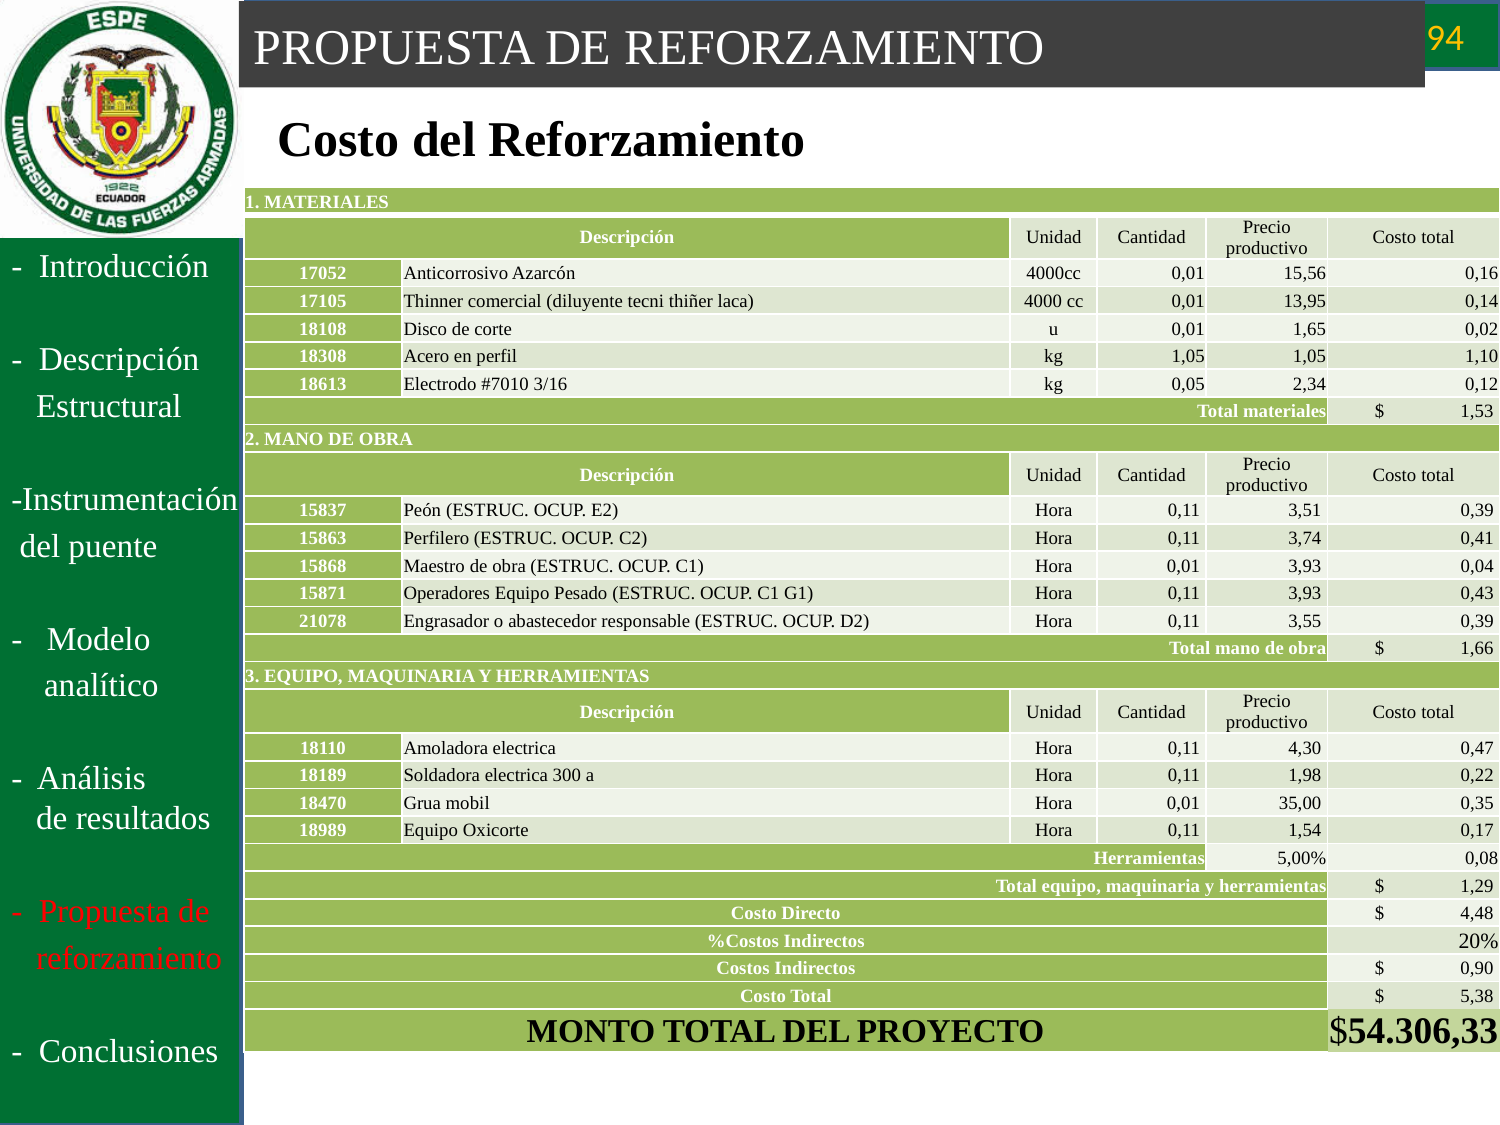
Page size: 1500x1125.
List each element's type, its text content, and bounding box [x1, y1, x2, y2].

table_cell Grua mobil [403, 789, 1009, 815]
table_cell Precio productivo [1207, 453, 1327, 495]
table_cell 0,01 [1098, 789, 1205, 815]
table_cell 1,05 [1098, 343, 1205, 368]
table_cell Cantidad [1098, 690, 1205, 732]
table_cell Maestro de obra (ESTRUC. OCUP. C1) [403, 552, 1009, 578]
table_cell 0,11 [1098, 580, 1205, 606]
table_cell 21078 [245, 607, 401, 633]
table_cell $ 1,53 [1328, 398, 1499, 424]
table_cell Equipo Oxicorte [403, 817, 1009, 843]
table_cell Cantidad [1098, 453, 1205, 495]
table_cell 15837 [245, 497, 401, 523]
table_cell 18613 [245, 370, 401, 396]
table_cell Anticorrosivo Azarcón [403, 260, 1009, 286]
table_cell 0,14 [1328, 287, 1499, 313]
table_cell Costo Total [245, 982, 1327, 1008]
table_cell 0,11 [1098, 497, 1205, 523]
table_cell 3,74 [1207, 525, 1327, 550]
table_cell Total materiales [245, 398, 1327, 424]
table_cell 4,30 [1207, 734, 1327, 760]
table_cell 15868 [245, 552, 401, 578]
table_cell 1,65 [1207, 315, 1327, 341]
table_cell Costo total [1328, 453, 1499, 495]
table_cell Amoladora electrica [403, 734, 1009, 760]
table_cell 0,11 [1098, 607, 1205, 633]
table_cell Precio productivo [1207, 218, 1327, 258]
table_cell Hora [1011, 525, 1096, 550]
table_cell 18108 [245, 315, 401, 341]
table_cell 0,22 [1328, 762, 1499, 788]
table_cell Descripción [245, 453, 1009, 495]
table_cell 15,56 [1207, 260, 1327, 286]
text_box Costo del Reforzamiento [262, 99, 821, 175]
table_cell 15871 [245, 580, 401, 606]
table_cell $ 0,90 [1328, 955, 1499, 981]
table_cell 3. EQUIPO, MAQUINARIA Y HERRAMIENTAS [245, 662, 1499, 688]
table_cell 0,01 [1098, 552, 1205, 578]
title PROPUESTA DE REFORZAMIENTO [247, 1, 1425, 88]
table_cell 3,55 [1207, 607, 1327, 633]
table_cell 0,02 [1328, 315, 1499, 341]
table_cell Soldadora electrica 300 a [403, 762, 1009, 788]
table_cell $54.306,33 [1328, 1009, 1500, 1052]
table_cell 0,41 [1328, 525, 1499, 550]
table_cell Hora [1011, 580, 1096, 606]
table_cell 0,11 [1098, 762, 1205, 788]
text_box - Introducción - Descripción Estructural -Instrumentación del puente - Modelo analítico - Análisis ...de resultados - Propuesta de reforzamiento - Conclusiones [0, 246, 261, 1125]
table_cell 4000 cc [1011, 287, 1096, 313]
table_cell 0,12 [1328, 370, 1499, 396]
table_cell Precio productivo [1207, 690, 1327, 732]
table_cell 0,08 [1328, 844, 1499, 870]
table_cell 13,95 [1207, 287, 1327, 313]
table_cell 0,35 [1328, 789, 1499, 815]
table_cell Herramientas [245, 844, 1205, 870]
table_cell Hora [1011, 817, 1096, 843]
table_cell 0,17 [1328, 817, 1499, 843]
table_cell 3,93 [1207, 580, 1327, 606]
table_cell u [1011, 315, 1096, 341]
table_cell Total mano de obra [245, 635, 1327, 661]
table_cell 3,51 [1207, 497, 1327, 523]
table_cell 0,05 [1098, 370, 1205, 396]
table_cell 0,11 [1098, 734, 1205, 760]
table_cell Costos Indirectos [245, 955, 1327, 981]
table_cell $ 4,48 [1328, 900, 1499, 925]
table_cell Perfilero (ESTRUC. OCUP. C2) [403, 525, 1009, 550]
table_cell Total equipo, maquinaria y herramientas [245, 872, 1327, 898]
table_cell 3,93 [1207, 552, 1327, 578]
table_cell kg [1011, 370, 1096, 396]
table_cell $ 5,38 [1328, 982, 1499, 1009]
table_cell 0,11 [1098, 525, 1205, 550]
table_cell $ 1,29 [1328, 872, 1499, 898]
table_cell 0,39 [1328, 497, 1499, 523]
table_cell Acero en perfil [403, 343, 1009, 368]
table_cell $ 1,66 [1328, 635, 1499, 661]
table_cell 17052 [245, 260, 401, 286]
table_cell 0,39 [1328, 607, 1499, 633]
table_cell 15863 [245, 525, 401, 550]
table_cell 18470 [245, 789, 401, 815]
table_cell 0,01 [1098, 315, 1205, 341]
table_cell 18110 [245, 734, 401, 760]
table_cell 1,54 [1207, 817, 1327, 843]
table_cell 1,98 [1207, 762, 1327, 788]
table_cell 0,01 [1098, 260, 1205, 286]
table_cell 0,47 [1328, 734, 1499, 760]
table_cell Hora [1011, 497, 1096, 523]
table_cell 20% [1328, 927, 1499, 953]
table_cell Electrodo #7010 3/16 [403, 370, 1009, 396]
table_cell Descripción [245, 218, 1009, 258]
table_cell Costo total [1328, 690, 1499, 732]
table_cell Cantidad [1098, 218, 1205, 258]
table_cell Costo Directo [245, 900, 1327, 925]
table_cell 0,16 [1328, 260, 1499, 286]
table_cell Thinner comercial (diluyente tecni thiñer laca) [403, 287, 1009, 313]
table_cell 17105 [245, 287, 401, 313]
table_cell Disco de corte [403, 315, 1009, 341]
table_cell Hora [1011, 762, 1096, 788]
table_cell Costo total [1328, 218, 1499, 258]
table_cell Hora [1011, 607, 1096, 633]
table_cell 5,00% [1207, 844, 1327, 870]
table_cell Unidad [1011, 218, 1096, 258]
table_cell 18308 [245, 343, 401, 368]
table_cell 1,10 [1328, 343, 1499, 368]
table_cell 1,05 [1207, 343, 1327, 368]
table_cell Descripción [245, 690, 1009, 732]
table_cell MONTO TOTAL DEL PROYECTO [245, 1010, 1328, 1051]
table_cell %Costos Indirectos [245, 927, 1327, 953]
table_cell Engrasador o abastecedor responsable (ESTRUC. OCUP. D2) [403, 607, 1009, 633]
table_header 1. MATERIALES [249, 188, 1499, 212]
table_cell Hora [1011, 552, 1096, 578]
table_cell 2,34 [1207, 370, 1327, 396]
table_cell 0,04 [1328, 552, 1499, 578]
table_cell Unidad [1011, 690, 1096, 732]
table_cell Hora [1011, 789, 1096, 815]
table_cell Operadores Equipo Pesado (ESTRUC. OCUP. C1 G1) [403, 580, 1009, 606]
table_cell Unidad [1011, 453, 1096, 495]
table_cell 18989 [245, 817, 401, 843]
table_cell 35,00 [1207, 789, 1327, 815]
table_cell Hora [1011, 734, 1096, 760]
table_cell Peón (ESTRUC. OCUP. E2) [403, 497, 1009, 523]
table_cell kg [1011, 343, 1096, 368]
table_cell 0,11 [1098, 817, 1205, 843]
table_cell 4000cc [1011, 260, 1096, 286]
table_cell 0,43 [1328, 580, 1499, 606]
table_cell 2. MANO DE OBRA [245, 425, 1499, 451]
picture [0, 0, 244, 238]
table_cell 18189 [245, 762, 401, 788]
table_cell 0,01 [1098, 287, 1205, 313]
